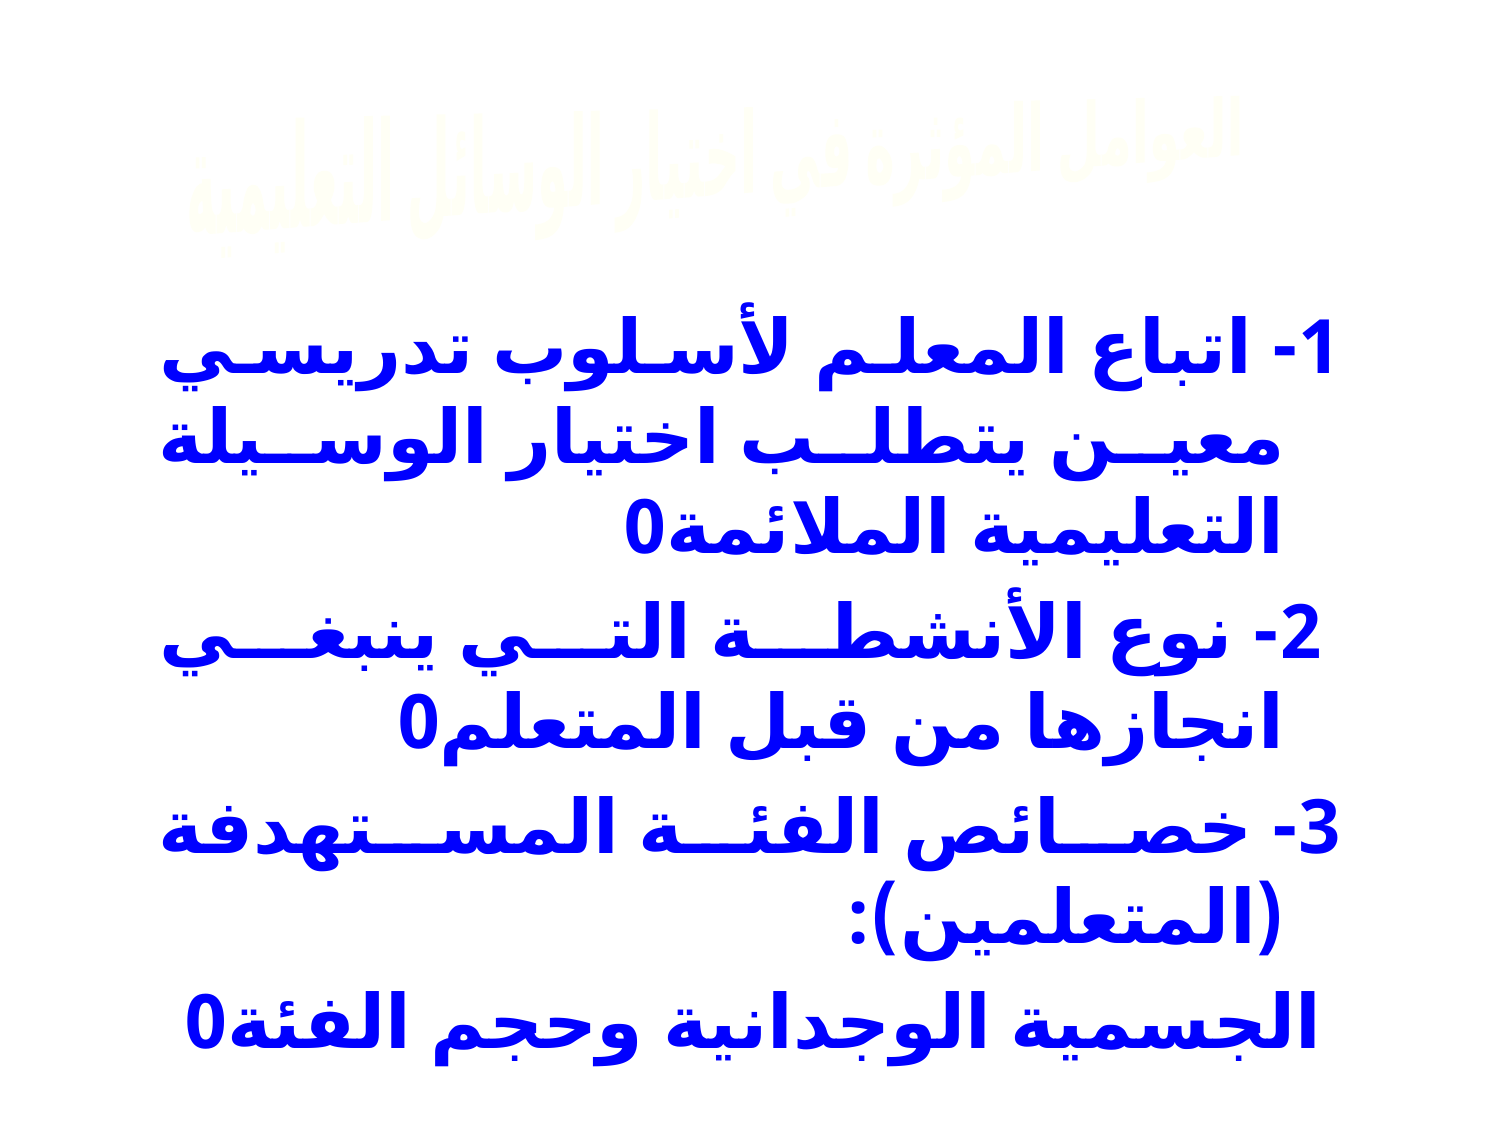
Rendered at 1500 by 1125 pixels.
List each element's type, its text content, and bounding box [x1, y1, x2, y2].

text_box 1- اتباع المعلم لأسلوب تدريسي معين يتطلب اختيار الوسيلة التعليمية الملائمة0 2- نوع الأنشطة التي ينبغي انجازها من قبل المتعلم0 3- خصائص الفئة المستهدفة (المتعلمين): الجسمية الوجدانية وحجم الفئة0 [144, 291, 1356, 1030]
